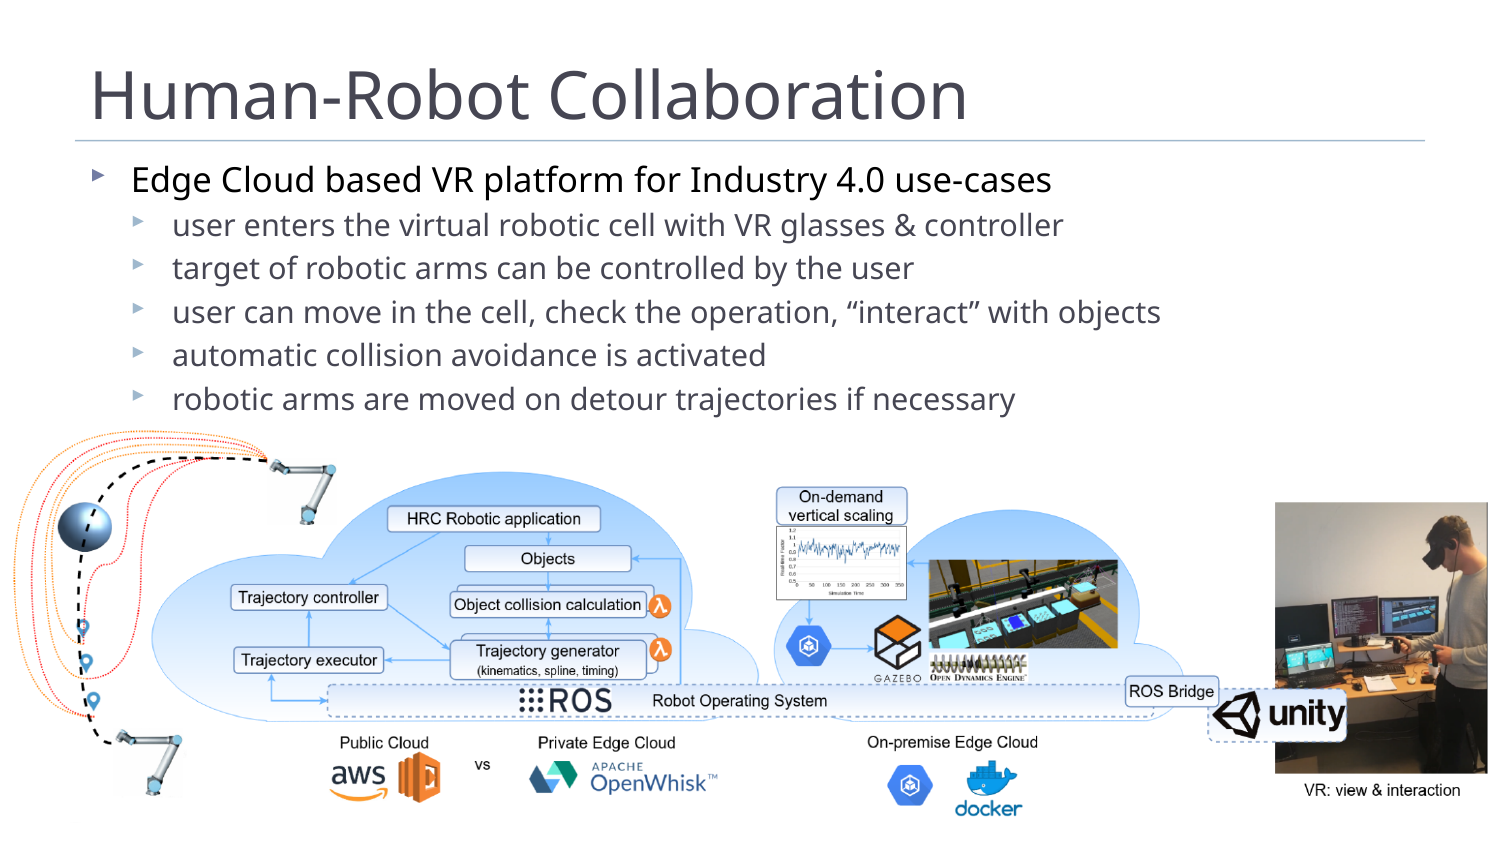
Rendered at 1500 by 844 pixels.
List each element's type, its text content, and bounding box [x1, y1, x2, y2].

picture [13, 430, 1488, 823]
list Edge Cloud based VR platform for Industry 4.0 use-cases user enters the virtual robotic cell with VR glasses & controller target of robotic arms can be controlled by the user user can move in the cell, check the operation, “interact” with objects automatic collision avoidance is activated robotic arms are moved on detour trajectories if necessary [75, 150, 1425, 430]
title Human-Robot Collaboration [75, 18, 1425, 141]
